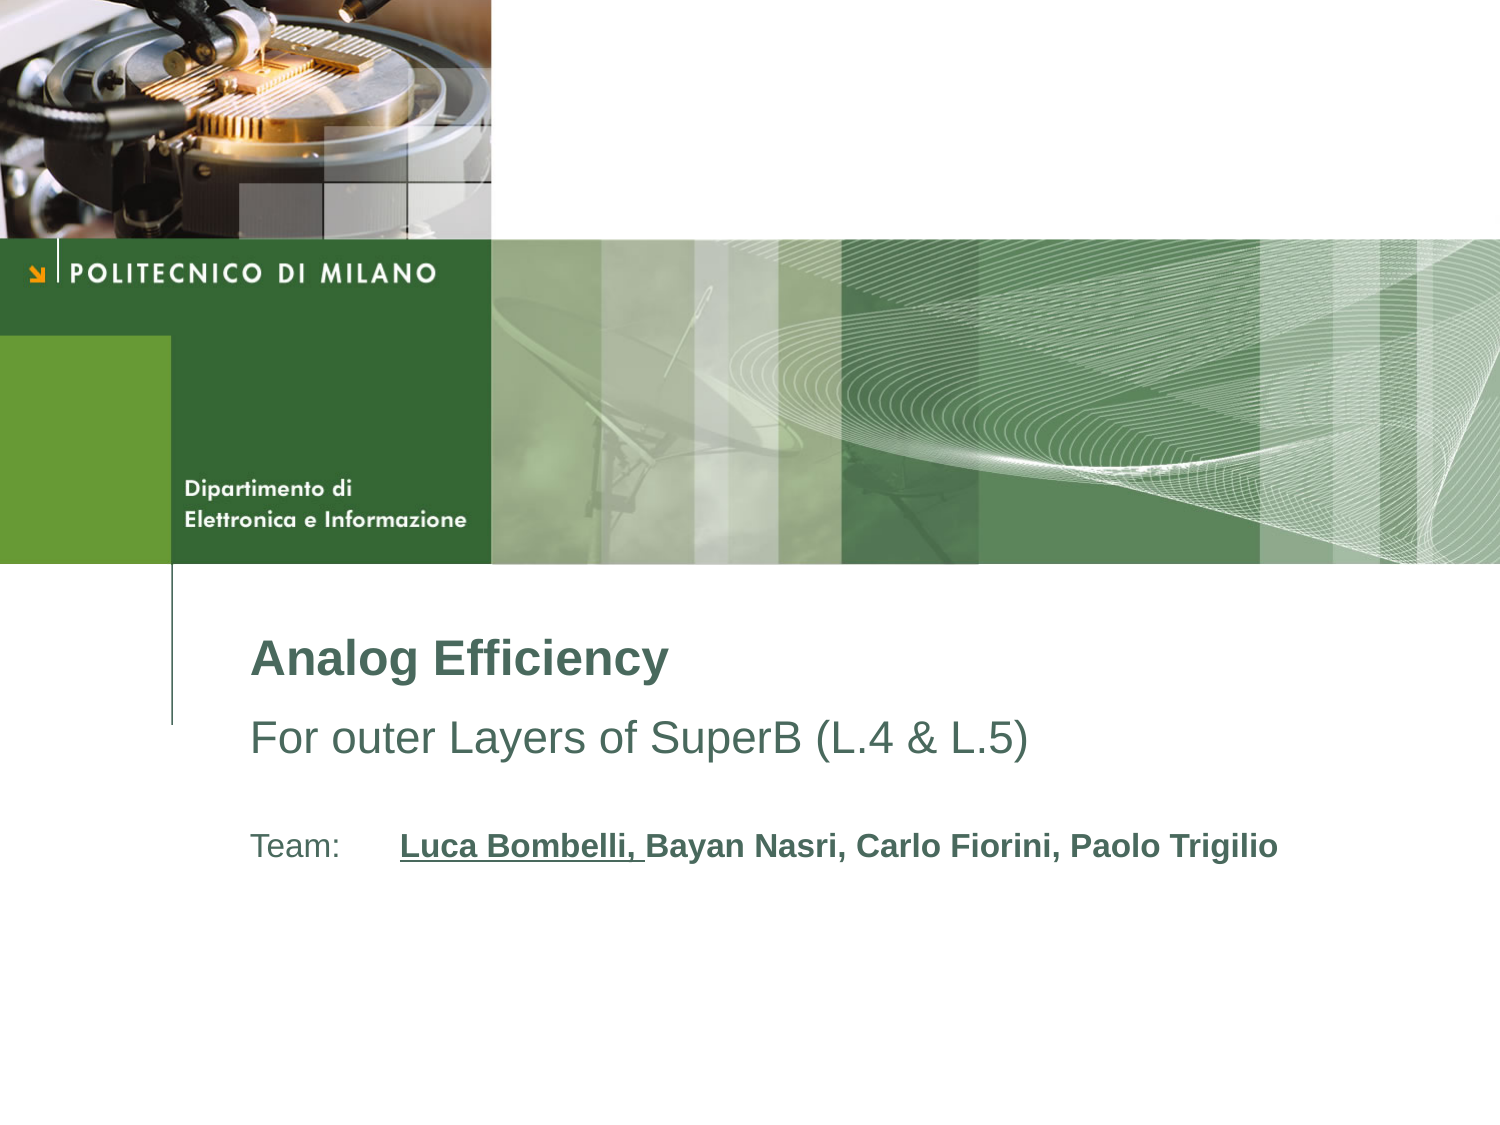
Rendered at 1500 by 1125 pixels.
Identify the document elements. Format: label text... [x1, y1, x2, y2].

text_box Team: Luca Bombelli, Bayan Nasri, Carlo Fiorini, Paolo Trigilio [249, 824, 1388, 865]
text_box Analog Efficiency For outer Layers of SuperB (L.4 & L.5) [249, 624, 1413, 763]
picture [0, 0, 1500, 565]
